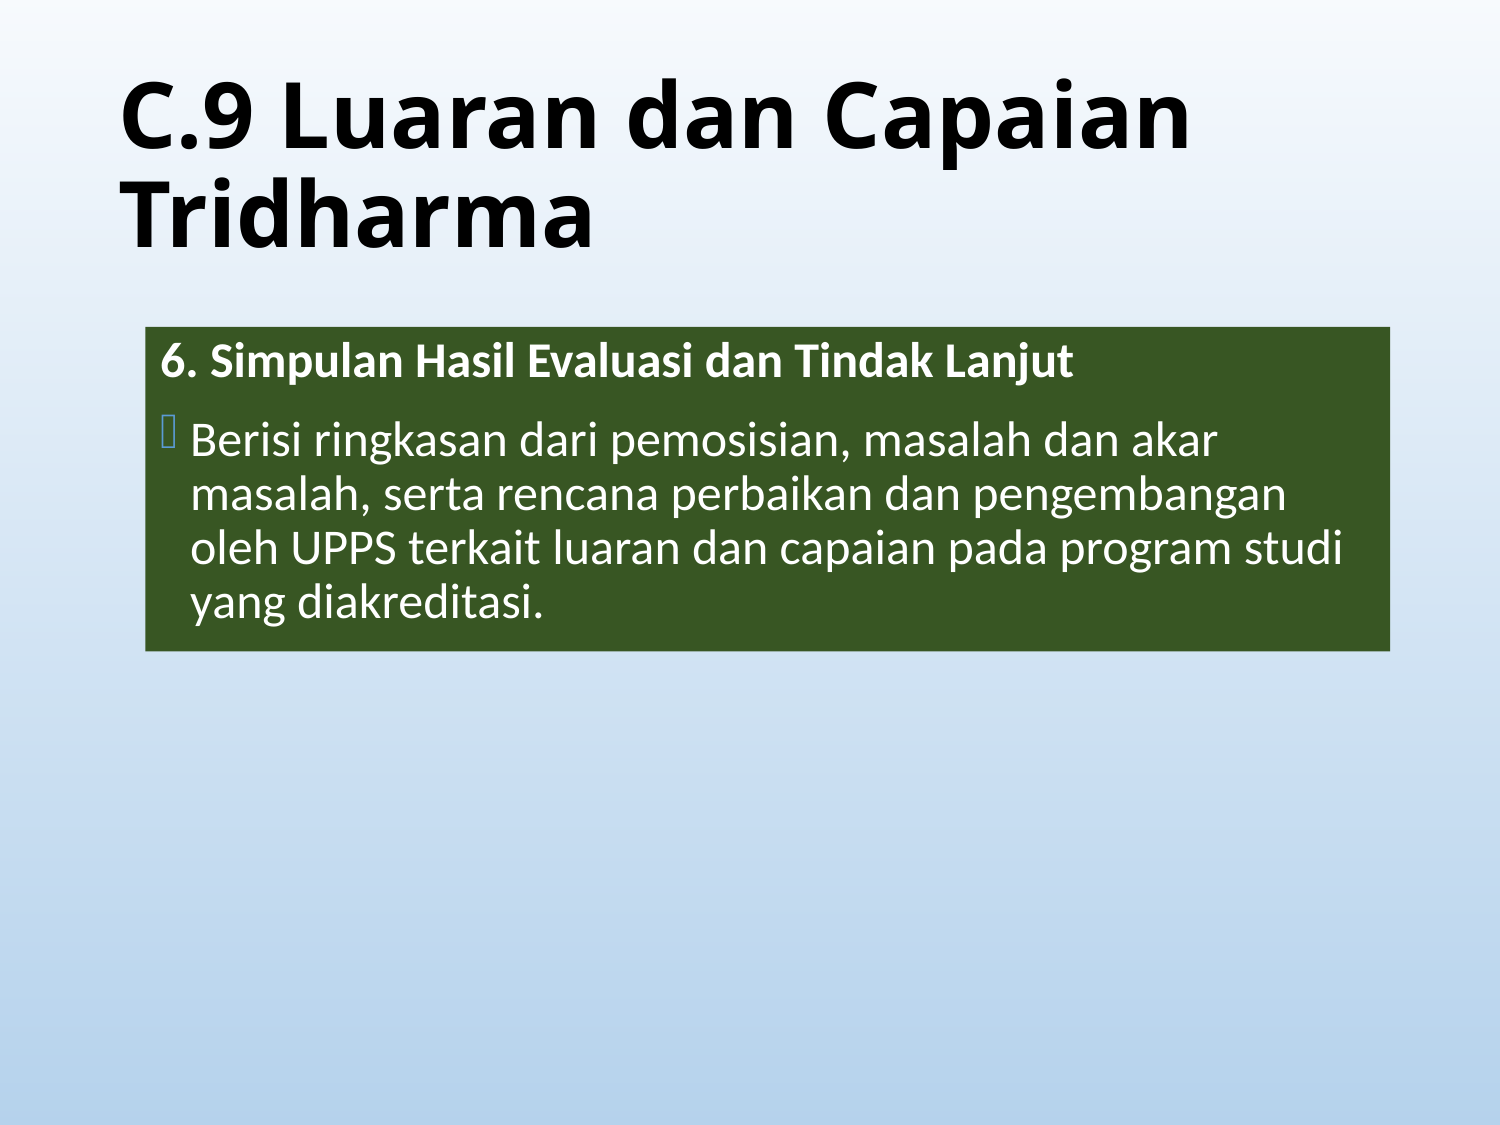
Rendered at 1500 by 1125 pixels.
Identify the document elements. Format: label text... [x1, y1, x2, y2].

title C.9 Luaran dan Capaian Tridharma [103, 59, 1397, 278]
text_box 6. Simpulan Hasil Evaluasi dan Tindak Lanjut Berisi ringkasan dari pemosisian, masalah dan akar masalah, serta rencana perbaikan dan pengembangan oleh UPPS terkait luaran dan capaian pada program studi yang diakreditasi. [145, 326, 1391, 652]
